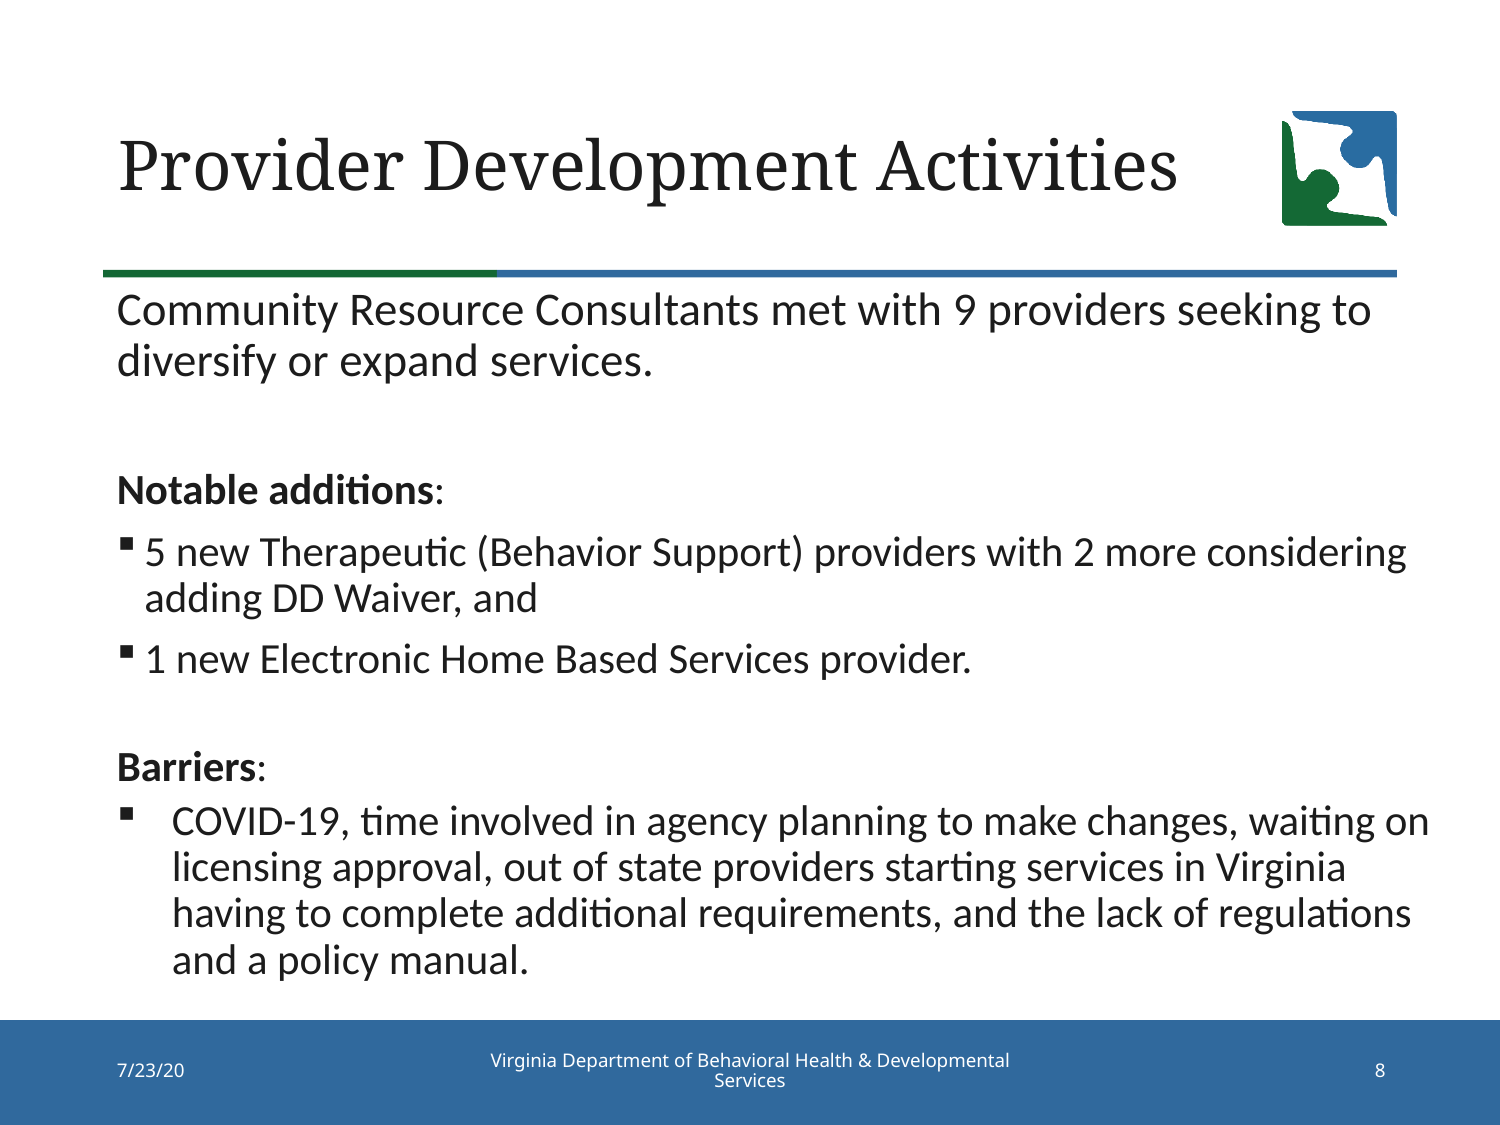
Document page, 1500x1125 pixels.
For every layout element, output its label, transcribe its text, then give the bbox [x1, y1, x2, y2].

list Virginia Department of Behavioral Health & Developmental Services [441, 1041, 1060, 1103]
list 8 [1061, 1041, 1401, 1103]
title Provider Development Activities [103, 59, 1397, 277]
list Community Resource Consultants met with 9 providers seeking to diversify or expand services. Notable additions: 5 new Therapeutic (Behavior Support) providers with 2 more considering adding DD Waiver, and 1 new Electronic Home Based Services provider. Barriers: COVID-19, time involved in agency planning to make changes, waiting on licensing approval, out of state providers starting services in Virginia having to complete additional requirements, and the lack of regulations and a policy manual. [101, 277, 1450, 992]
list 7/23/20 [101, 1041, 441, 1103]
